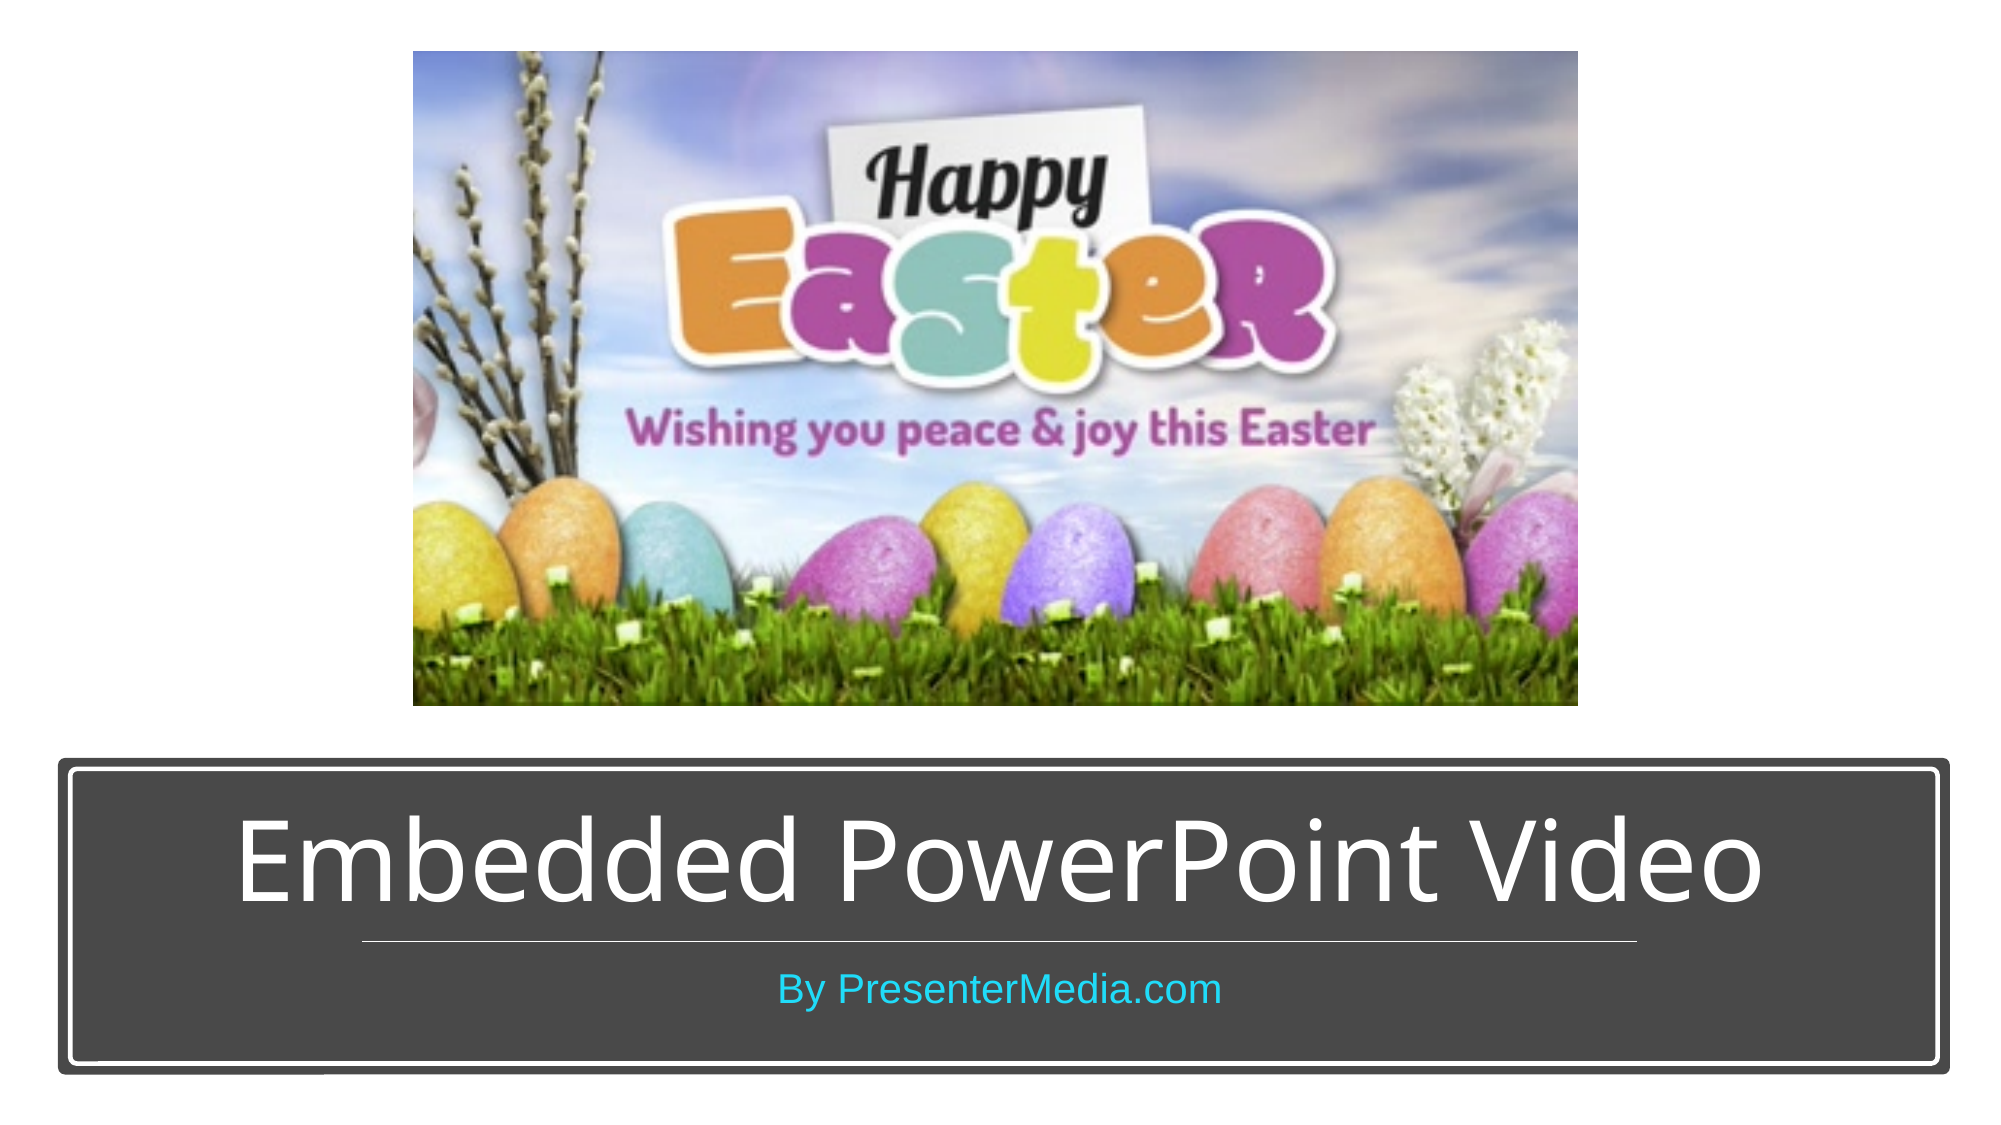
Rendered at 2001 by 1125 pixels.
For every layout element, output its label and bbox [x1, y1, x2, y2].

text_box [57, 757, 1951, 1075]
text_box [412, 50, 1579, 707]
